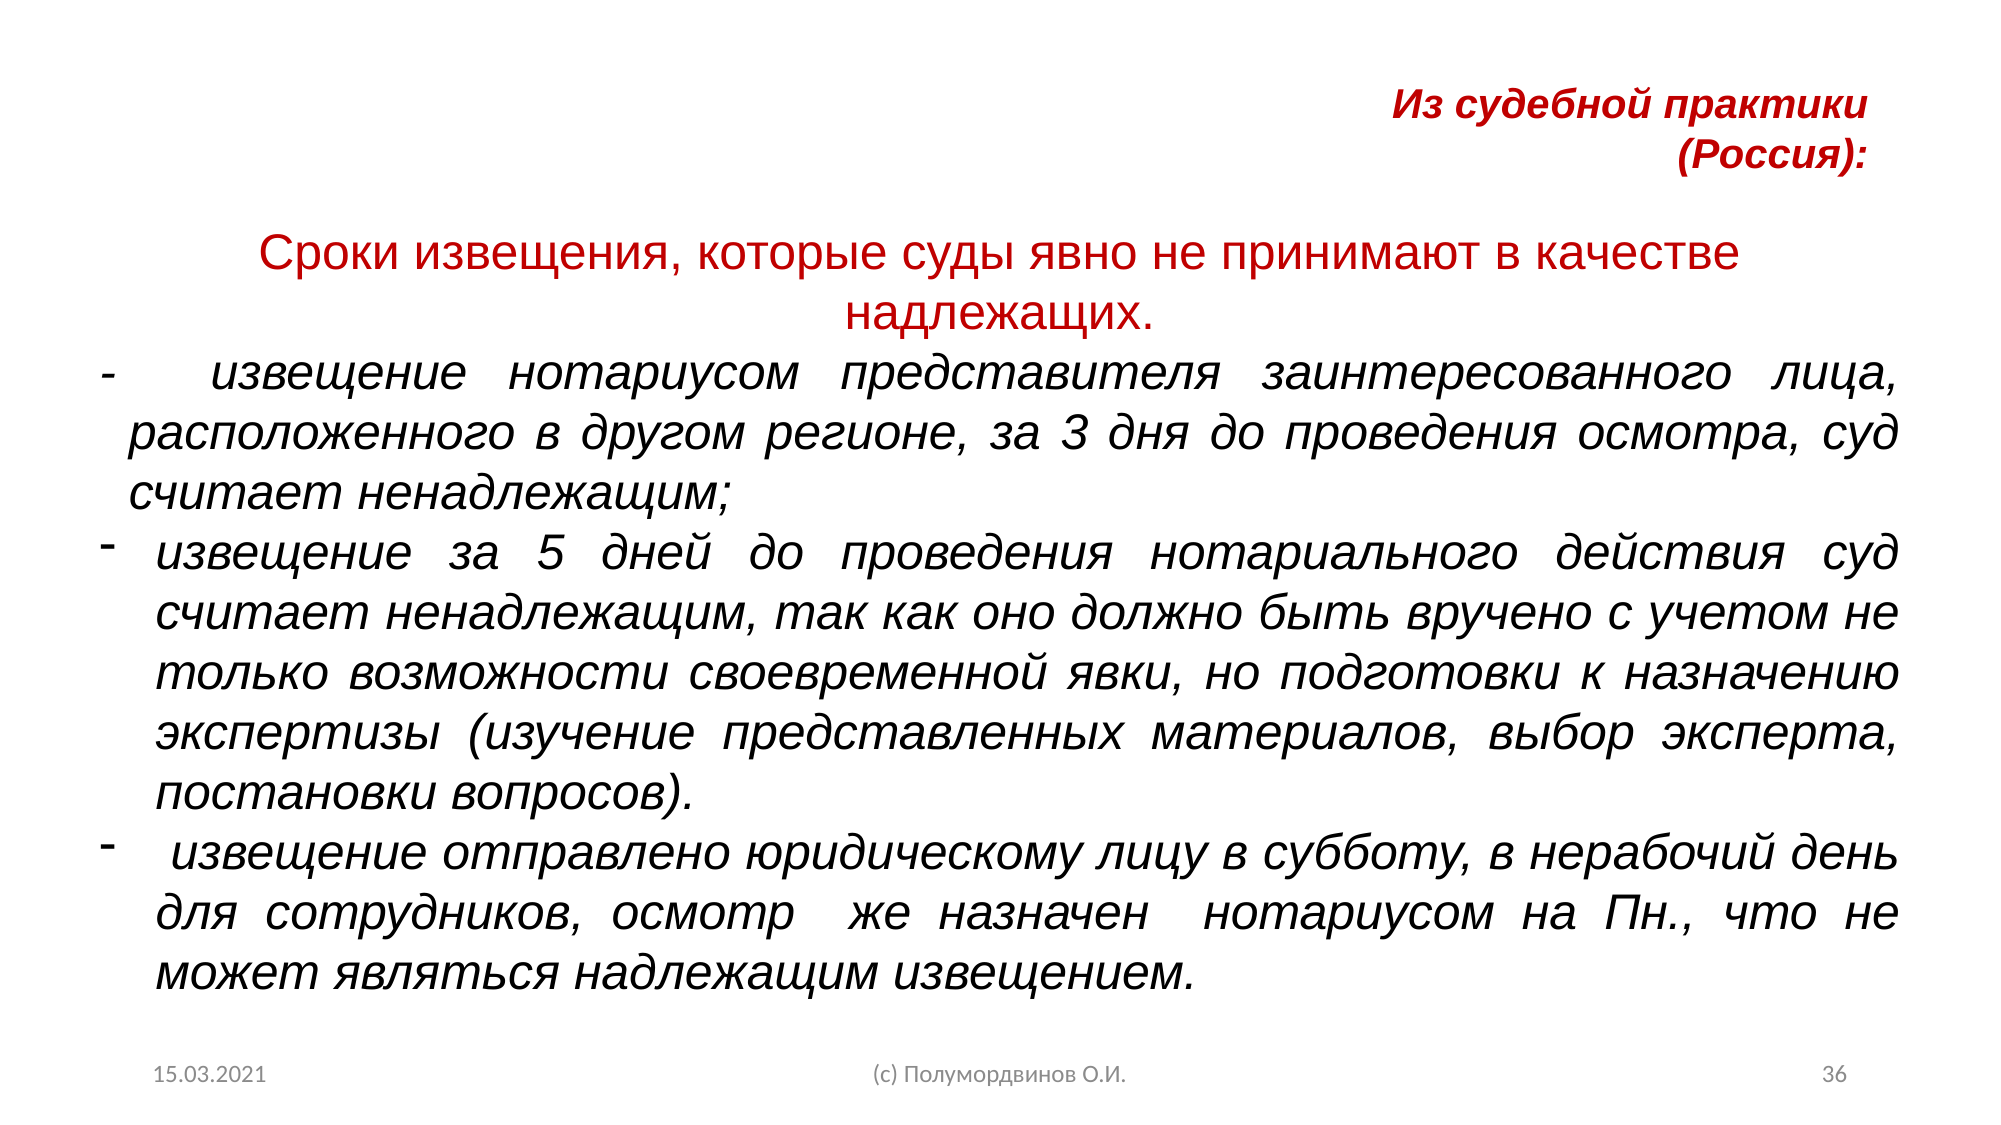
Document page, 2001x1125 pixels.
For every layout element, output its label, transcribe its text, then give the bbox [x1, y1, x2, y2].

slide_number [137, 1042, 588, 1103]
text_box Сроки извещения, которые суды явно не принимают в качестве надлежащих. - извещение нотариусом представителя заинтересованного лица, расположенного в другом регионе, за 3 дня до проведения осмотра, суд считает ненадлежащим; извещение за 5 дней до проведения нотариального действия суд считает ненадлежащим, так как оно должно быть вручено с учетом не только возможности своевременной явки, но подготовки к назначению экспертизы (изучение представленных материалов, выбор эксперта, постановки вопросов). извещение отправлено юридическому лицу в субботу, в нерабочий день для сотрудников, осмотр же назначен нотариусом на Пн., что не может являться надлежащим извещением. [84, 212, 1916, 1008]
footer (с) Полумордвинов О.И. [662, 1042, 1338, 1103]
slide_number 36 [1412, 1042, 1863, 1103]
text_box Из судебной практики (Россия): [1377, 68, 1884, 184]
